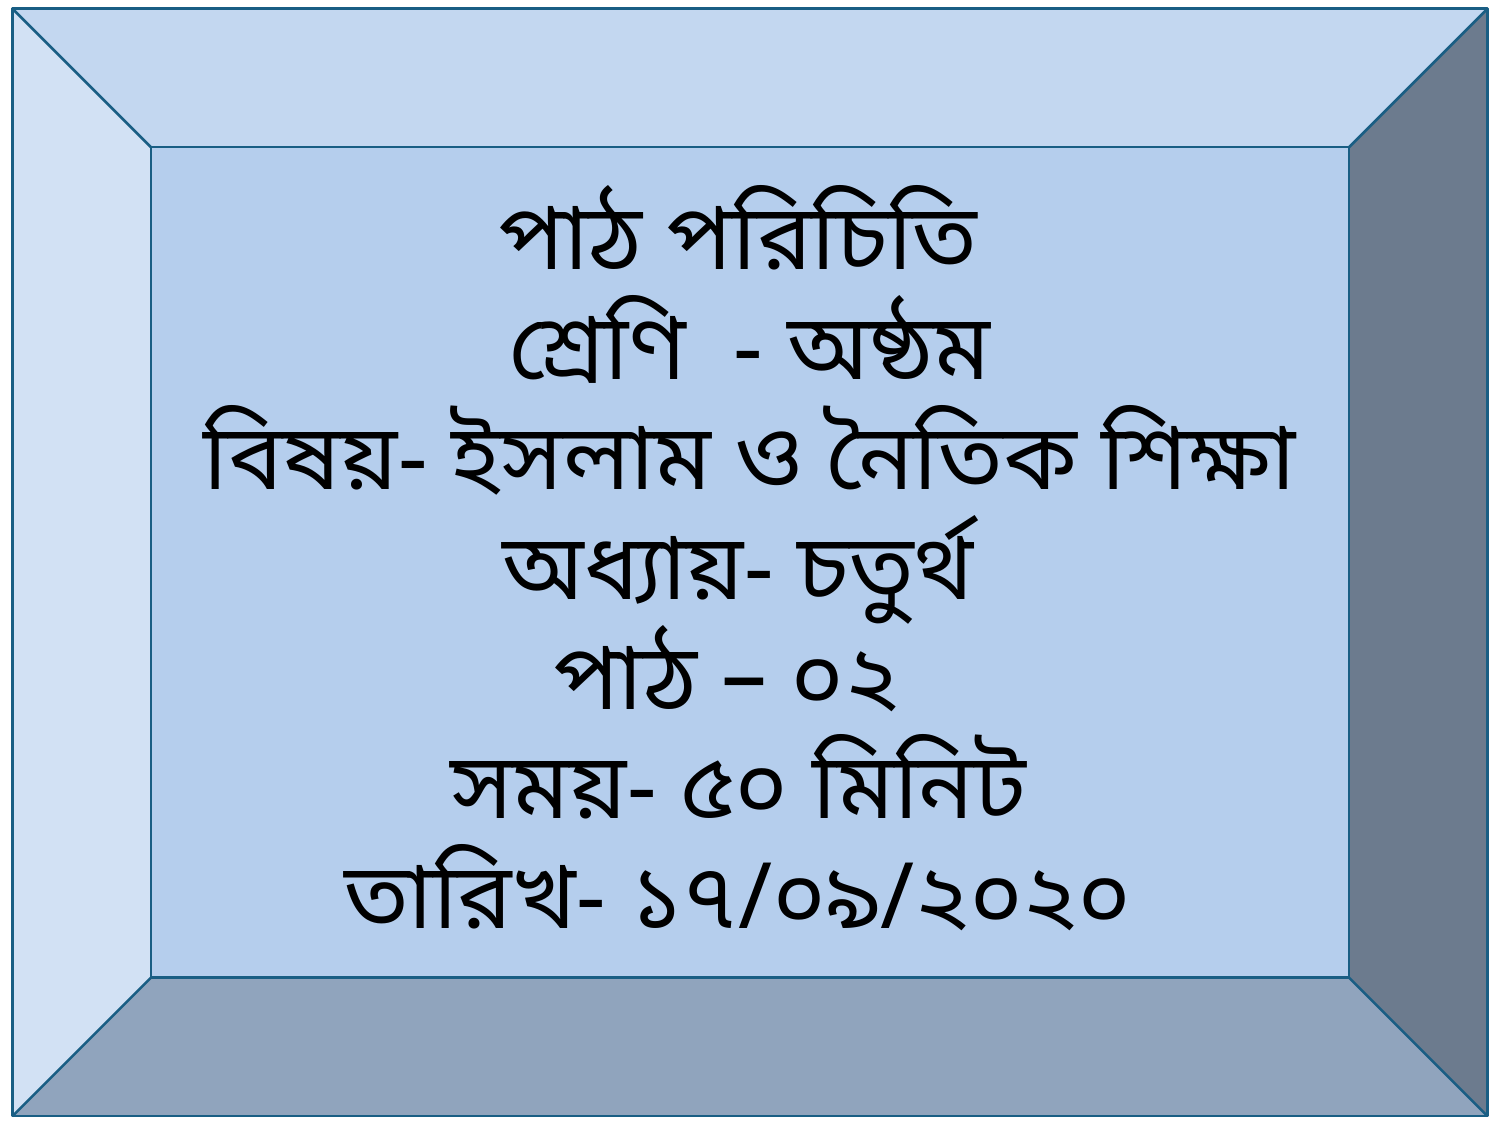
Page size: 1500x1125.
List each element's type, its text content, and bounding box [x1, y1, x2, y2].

text_box পাঠ পরিচিতি শ্রেণি - অষ্ঠম বিষয়- ইসলাম ও নৈতিক শিক্ষা অধ্যায়- চতুর্থ পাঠ – ০২ সময়- ৫০ মিনিট তারিখ- ১৭/০৯/২০২০ [11, 7, 1489, 1118]
